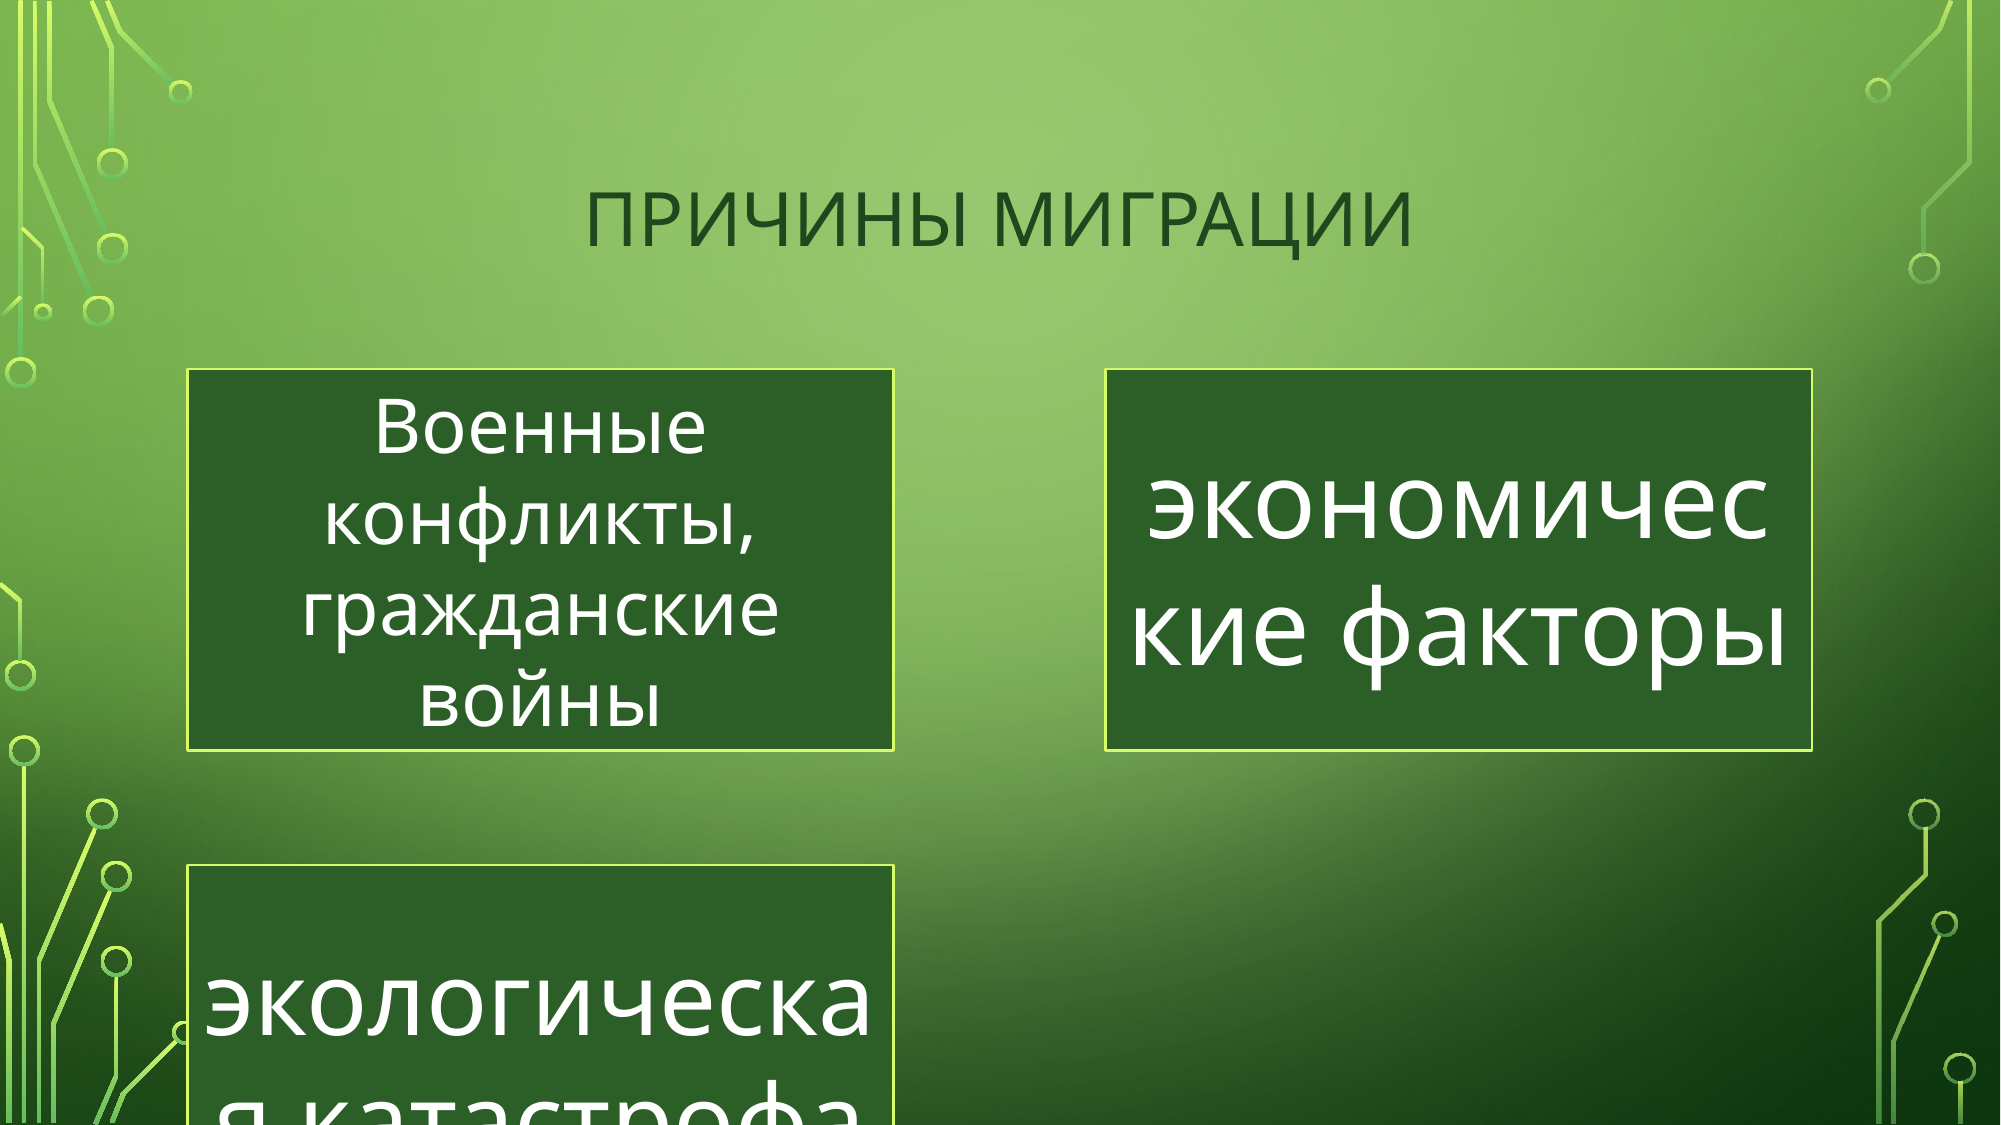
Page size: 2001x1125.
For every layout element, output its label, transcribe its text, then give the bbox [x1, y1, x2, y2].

title Причины Миграции [187, 101, 1813, 344]
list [186, 368, 1813, 951]
